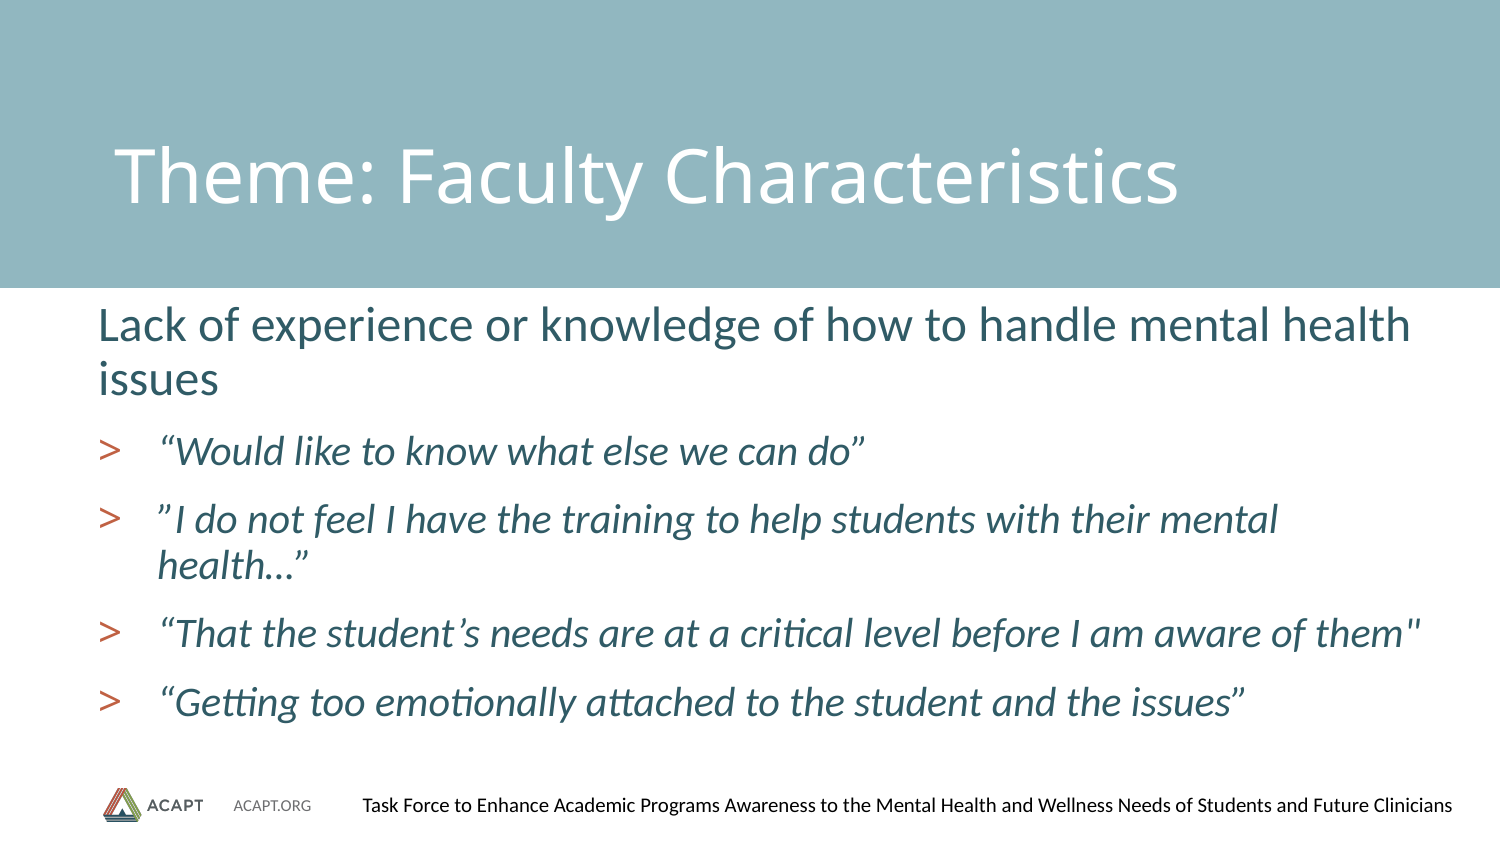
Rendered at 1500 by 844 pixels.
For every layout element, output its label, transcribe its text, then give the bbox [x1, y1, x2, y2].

title Theme: Faculty Characteristics [103, 101, 1423, 225]
picture [0, 0, 1500, 288]
picture [103, 788, 203, 822]
list Lack of experience or knowledge of how to handle mental health issues “Would like to know what else we can do” ”I do not feel I have the training to help students with their mental health…” “That the student’s needs are at a critical level before I am aware of them" “Getting too emotionally attached to the student and the issues” [71, 292, 1442, 781]
